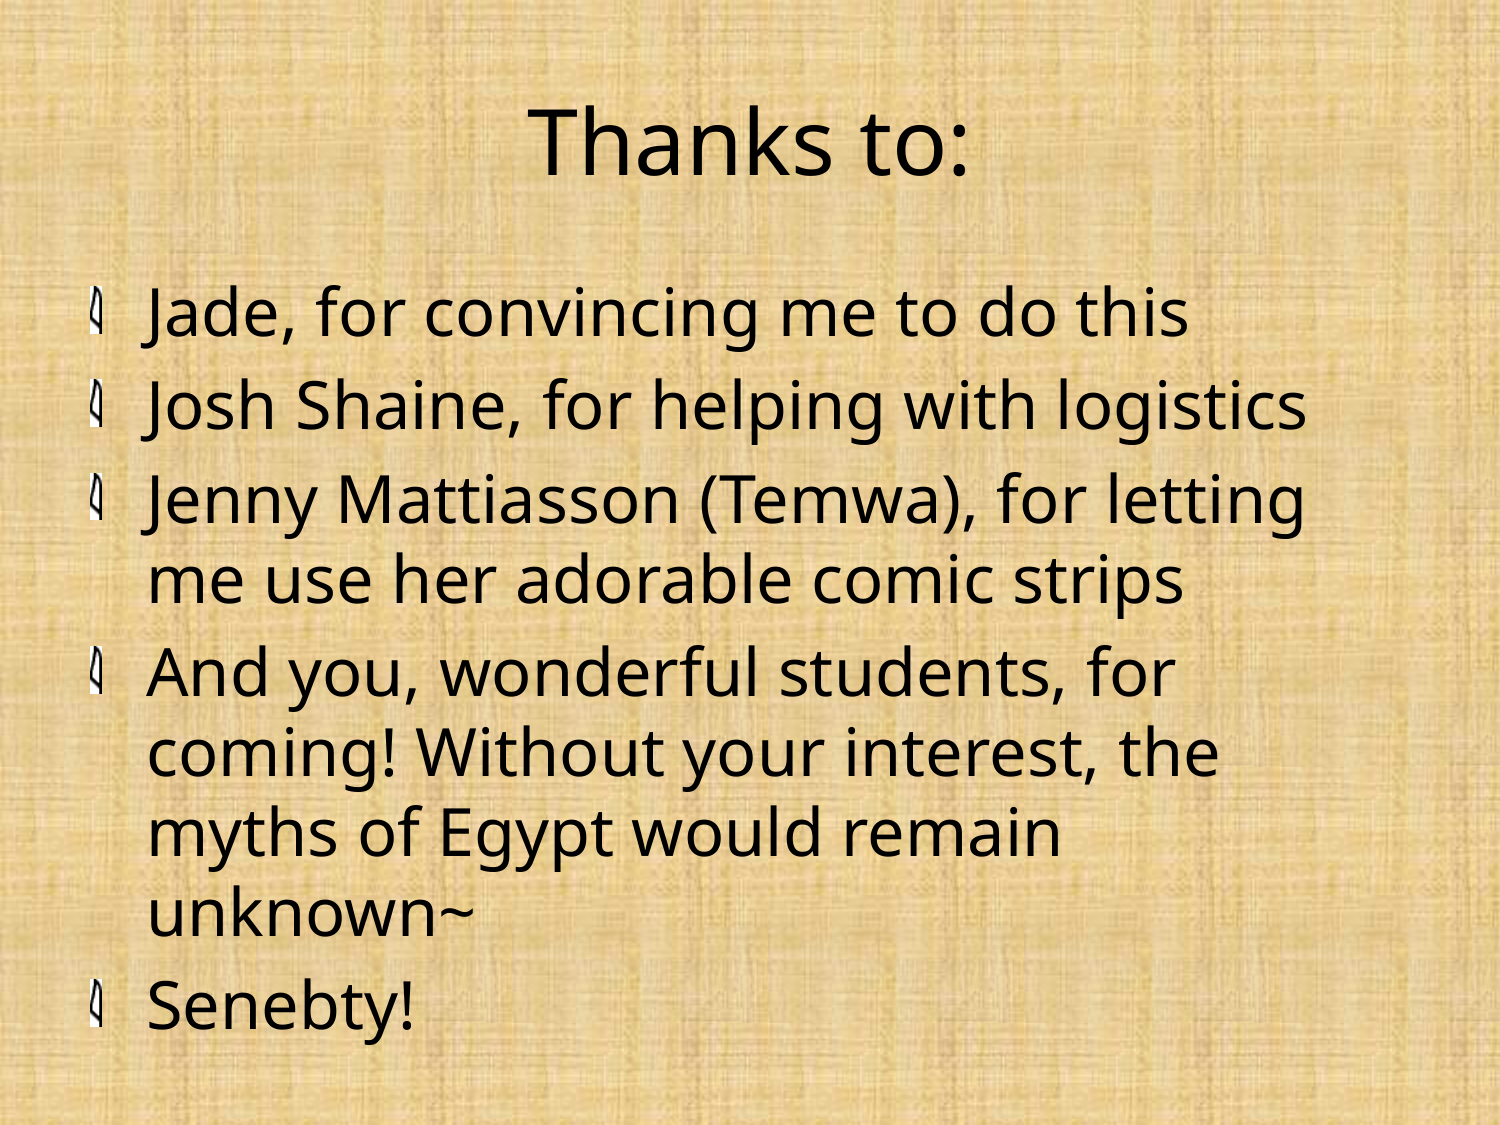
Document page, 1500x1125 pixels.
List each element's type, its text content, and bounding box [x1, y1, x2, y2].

list Jade, for convincing me to do this Josh Shaine, for helping with logistics Jenny Mattiasson (Temwa), for letting me use her adorable comic strips And you, wonderful students, for coming! Without your interest, the myths of Egypt would remain unknown~ Senebty! [75, 262, 1425, 1005]
picture [0, 0, 1500, 1125]
title Thanks to: [75, 45, 1425, 233]
